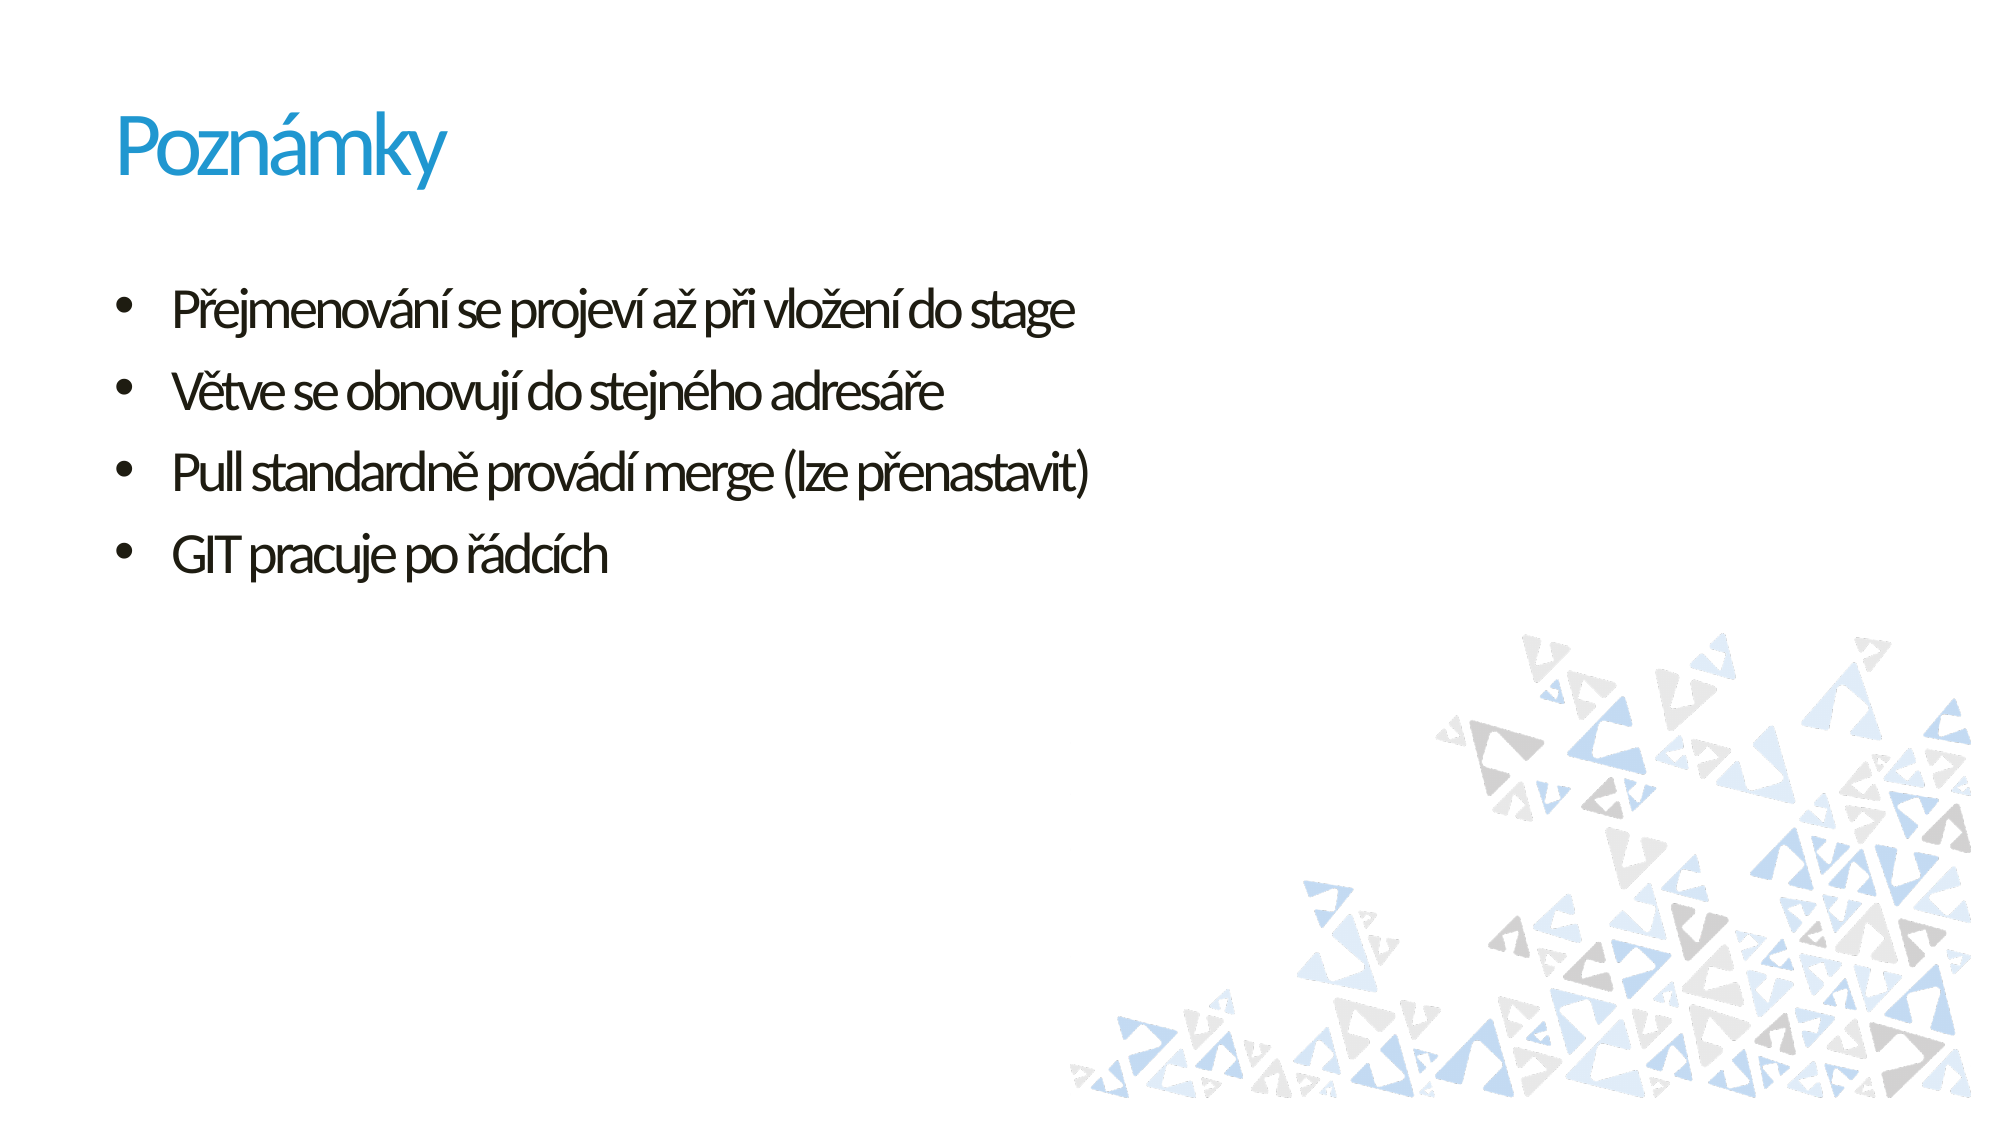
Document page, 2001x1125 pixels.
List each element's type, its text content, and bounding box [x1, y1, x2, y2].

title Poznámky [99, 45, 1900, 233]
list Přejmenování se projeví až při vložení do stage Větve se obnovují do stejného adresáře Pull standardně provádí merge (lze přenastavit) GIT pracuje po řádcích [99, 262, 1900, 1005]
picture [1070, 633, 1971, 1098]
